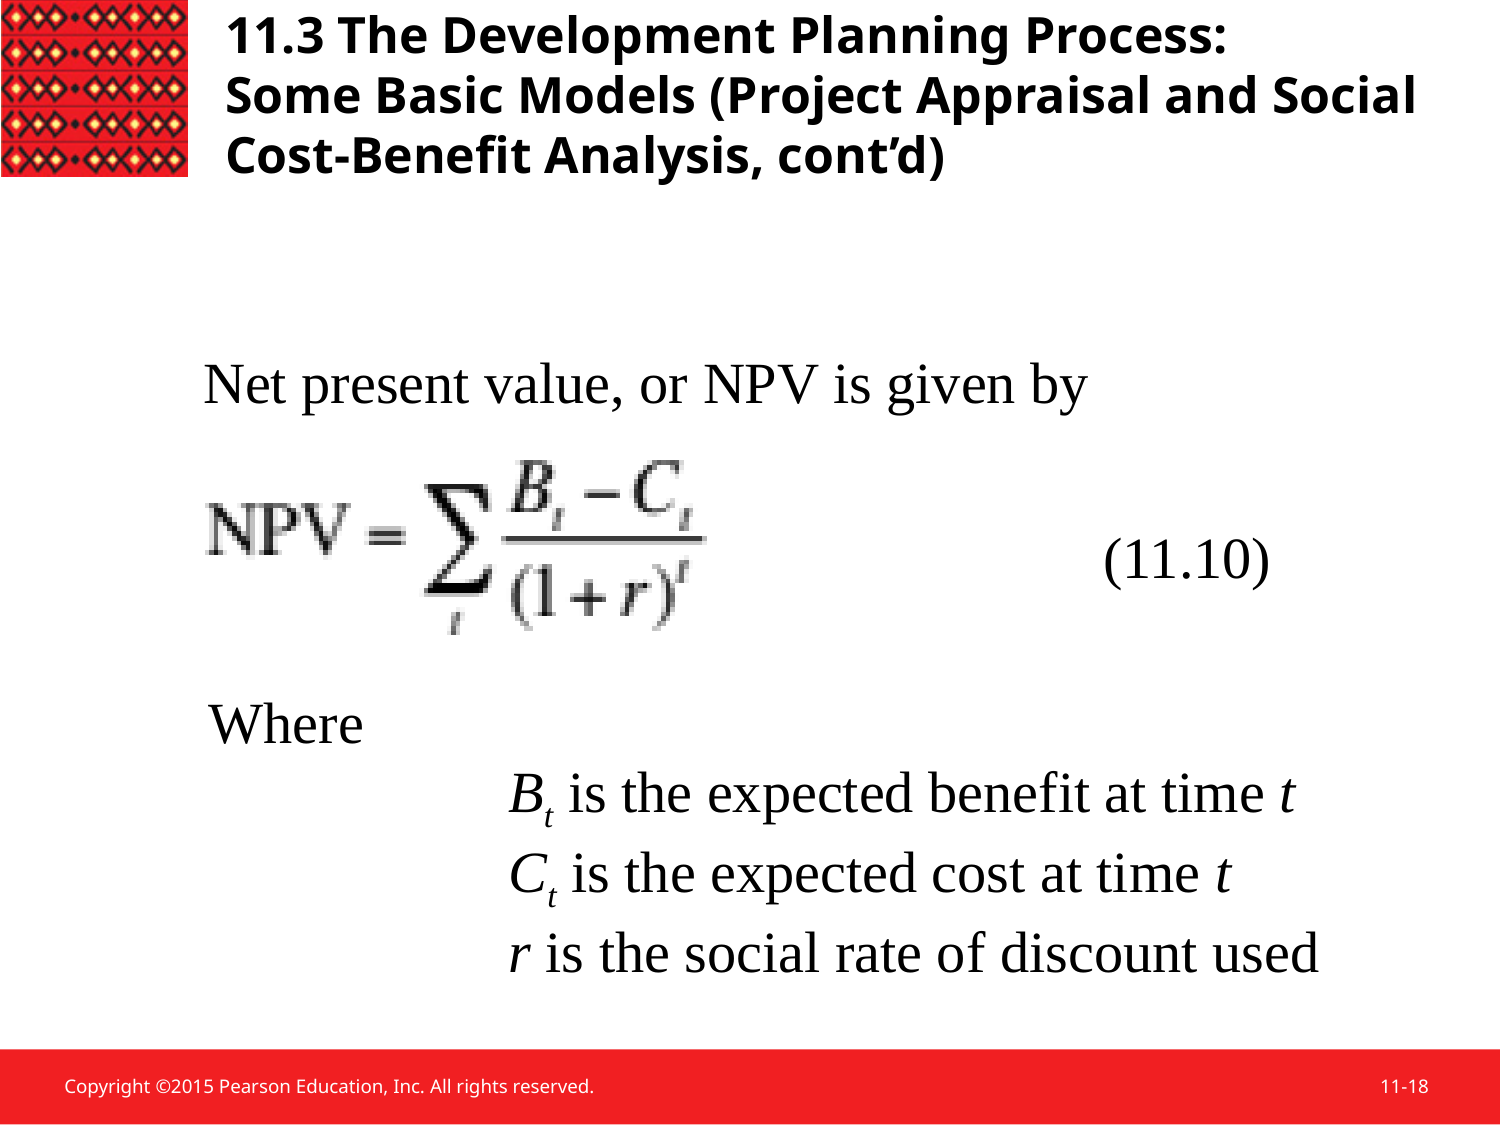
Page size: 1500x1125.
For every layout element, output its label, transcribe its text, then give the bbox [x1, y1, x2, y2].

text_box (11.10) [1088, 512, 1287, 598]
title 11.3 The Development Planning Process: Some Basic Models (Project Appraisal and Social Cost-Benefit Analysis, cont’d) [225, 0, 1463, 188]
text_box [196, 436, 712, 641]
text_box Net present value, or NPV is given by [188, 337, 1105, 423]
text_box Where Bt is the expected benefit at time t Ct is the expected cost at time t r is the social rate of discount used [193, 677, 1335, 992]
picture [1, 0, 188, 177]
